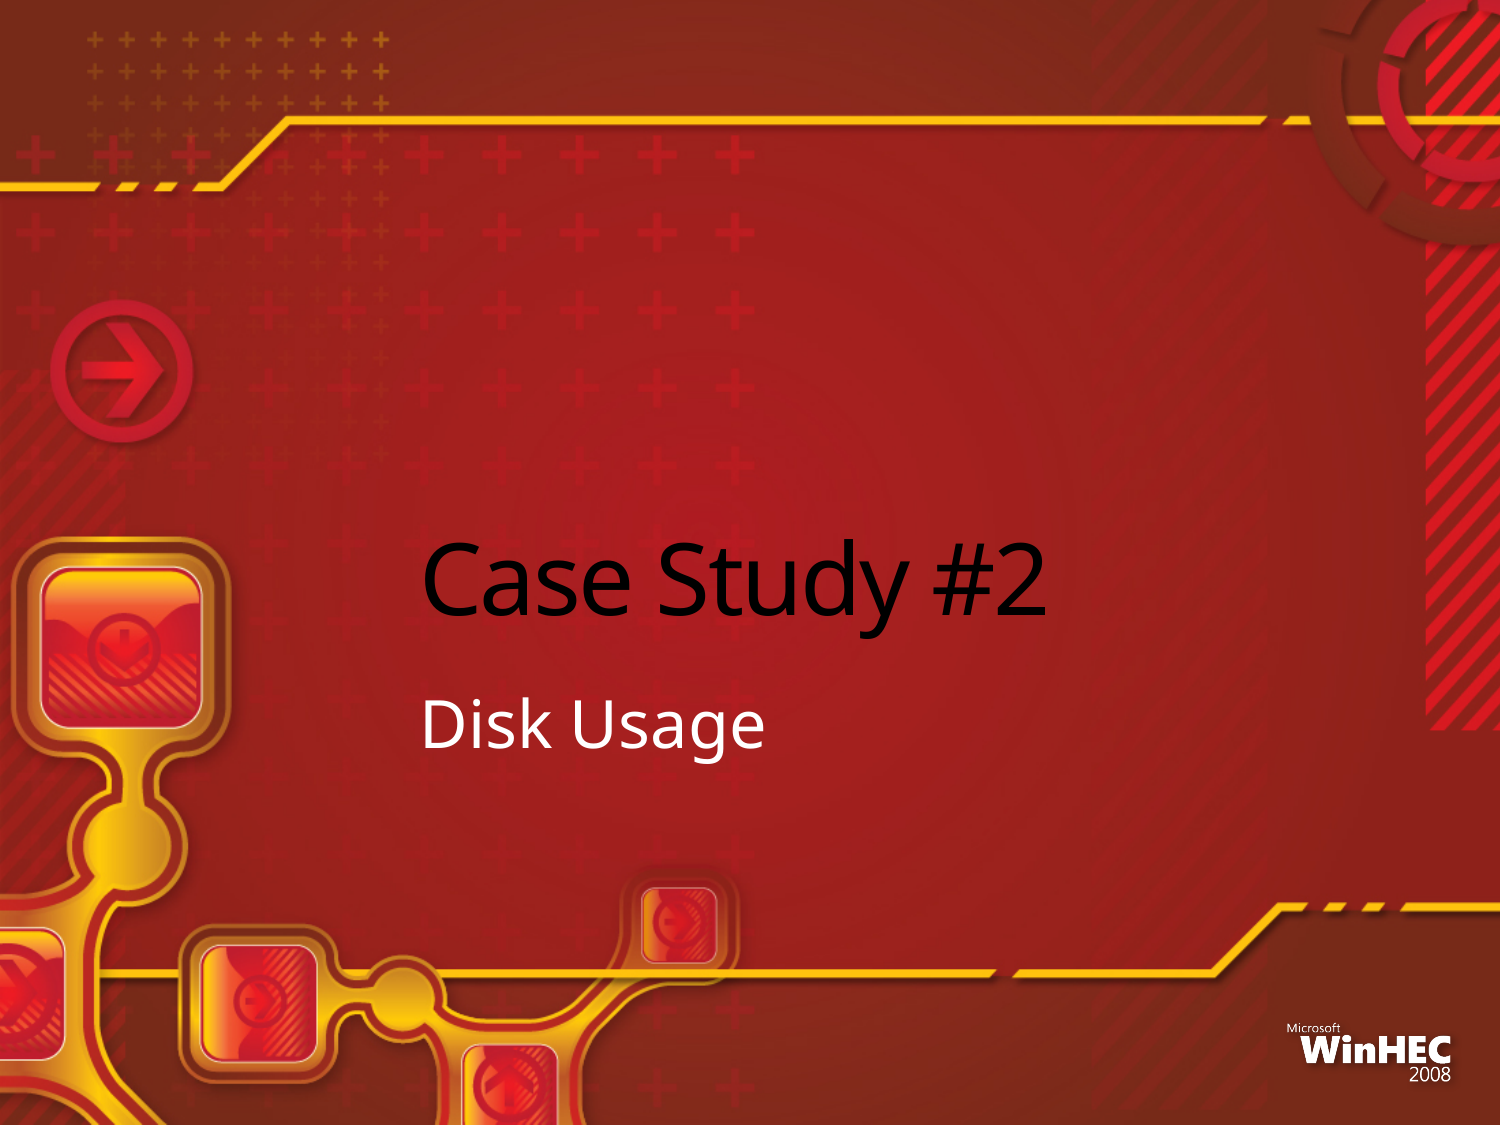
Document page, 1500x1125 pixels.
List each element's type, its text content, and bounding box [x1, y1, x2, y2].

picture [0, 0, 1500, 1125]
title Case Study #2 [419, 529, 1384, 639]
subtitle Disk Usage [419, 691, 1399, 765]
